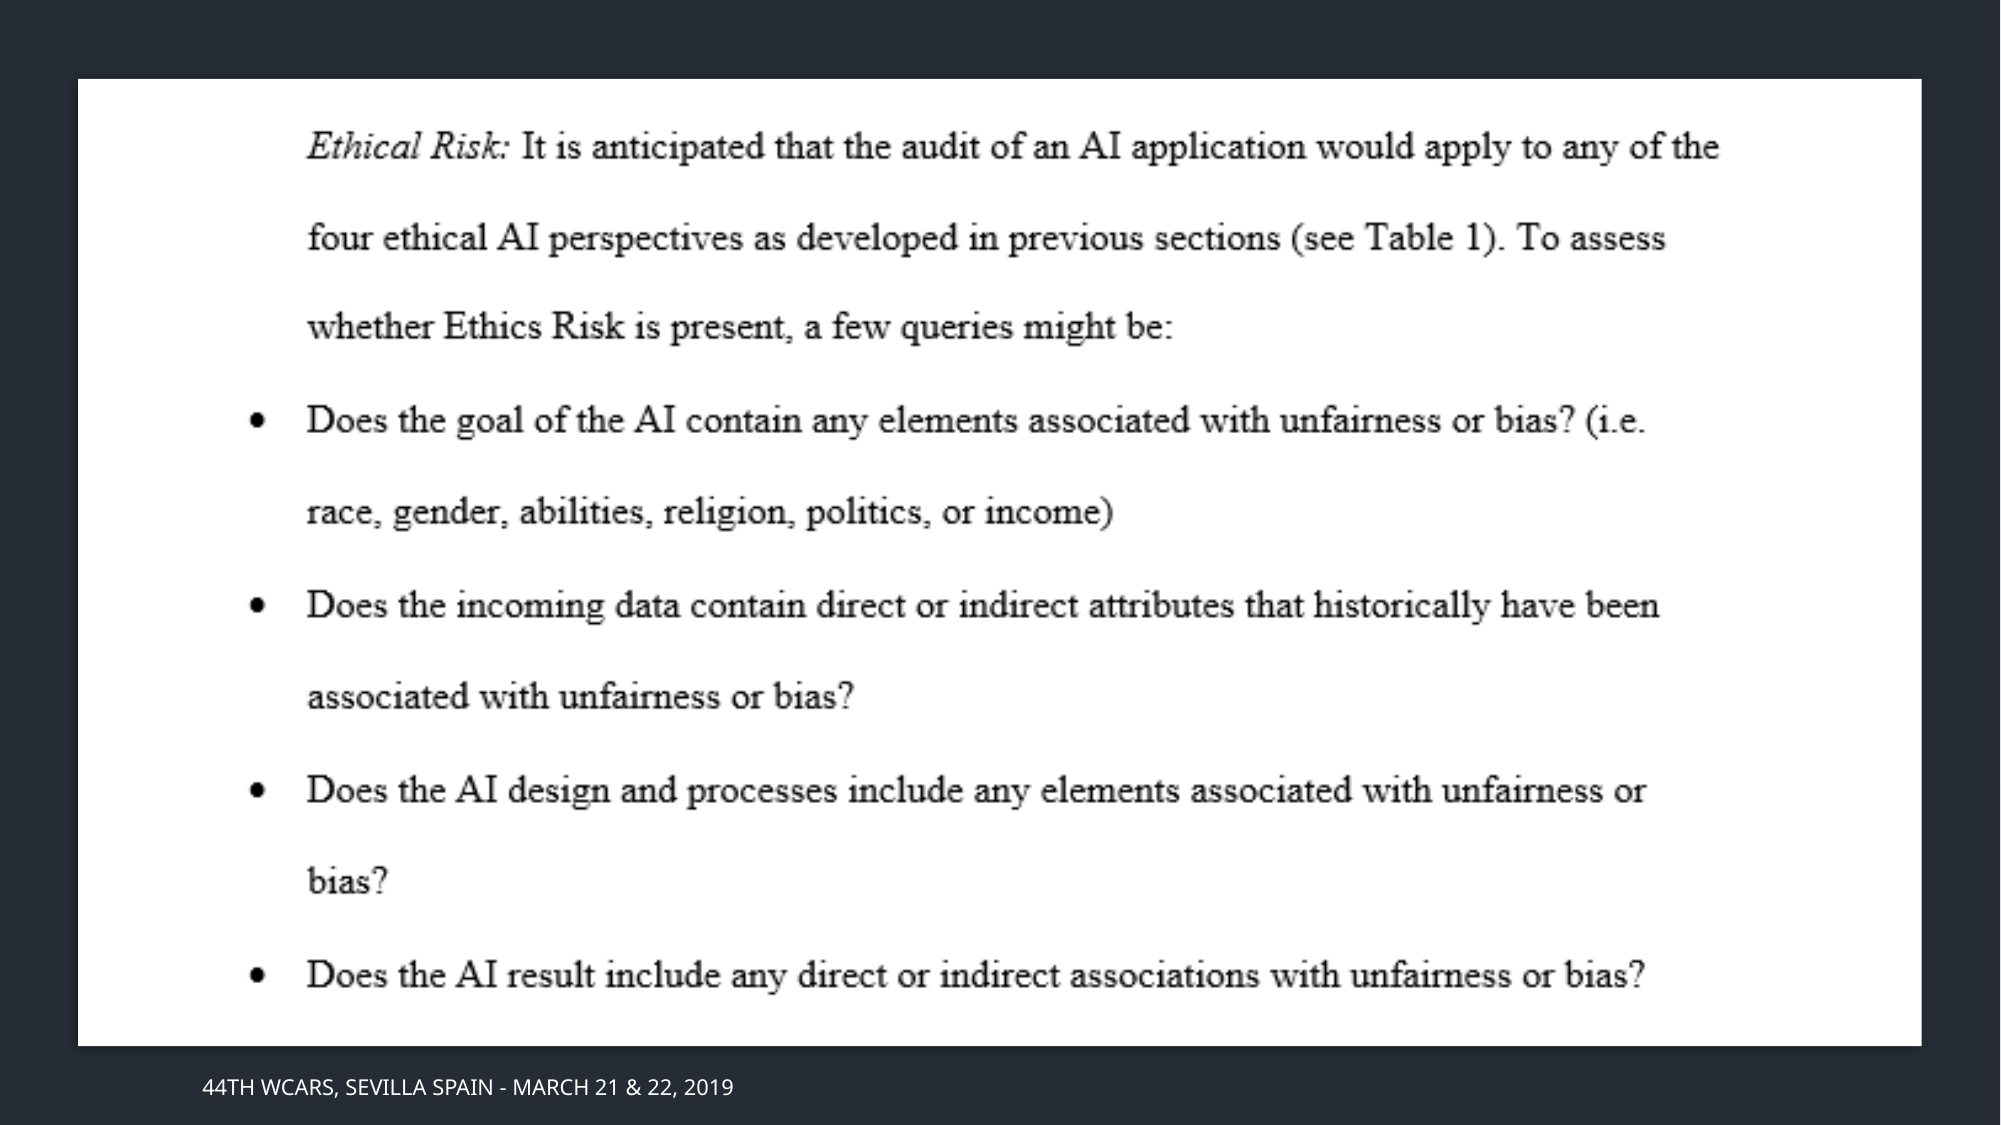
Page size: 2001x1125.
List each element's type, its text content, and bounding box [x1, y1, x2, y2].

text_box [0, 0, 2000, 1125]
text_box [77, 77, 1923, 1048]
footer 44th WCARS, Sevilla Spain - March 21 & 22, 2019 [187, 1056, 1211, 1117]
picture [211, 105, 1789, 1020]
